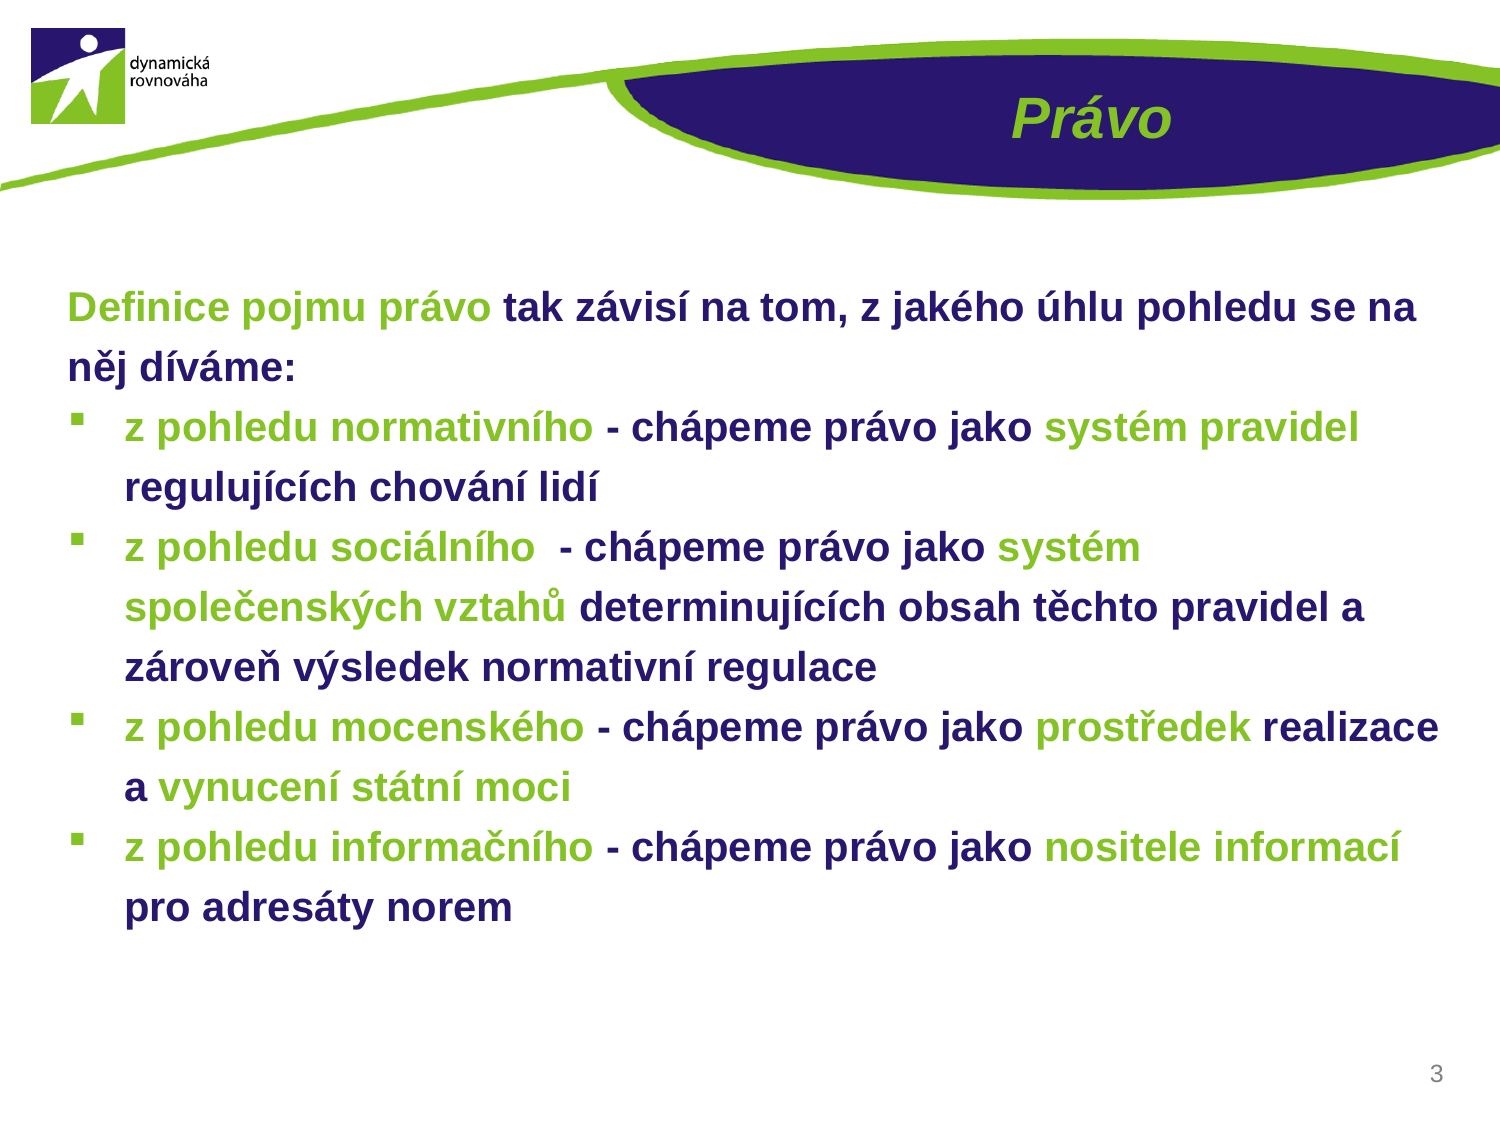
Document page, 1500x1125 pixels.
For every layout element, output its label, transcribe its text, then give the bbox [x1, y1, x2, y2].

picture [0, 0, 1500, 281]
list Definice pojmu právo tak závisí na tom, z jakého úhlu pohledu se na něj díváme: z pohledu normativního - chápeme právo jako systém pravidel regulujících chování lidí z pohledu sociálního - chápeme právo jako systém společenských vztahů determinujících obsah těchto pravidel a zároveň výsledek normativní regulace z pohledu mocenského - chápeme právo jako prostředek realizace a vynucení státní moci z pohledu informačního - chápeme právo jako nositele informací pro adresáty norem [53, 262, 1459, 1005]
slide_number 3 [1108, 1042, 1459, 1103]
title Právo [726, 68, 1459, 161]
